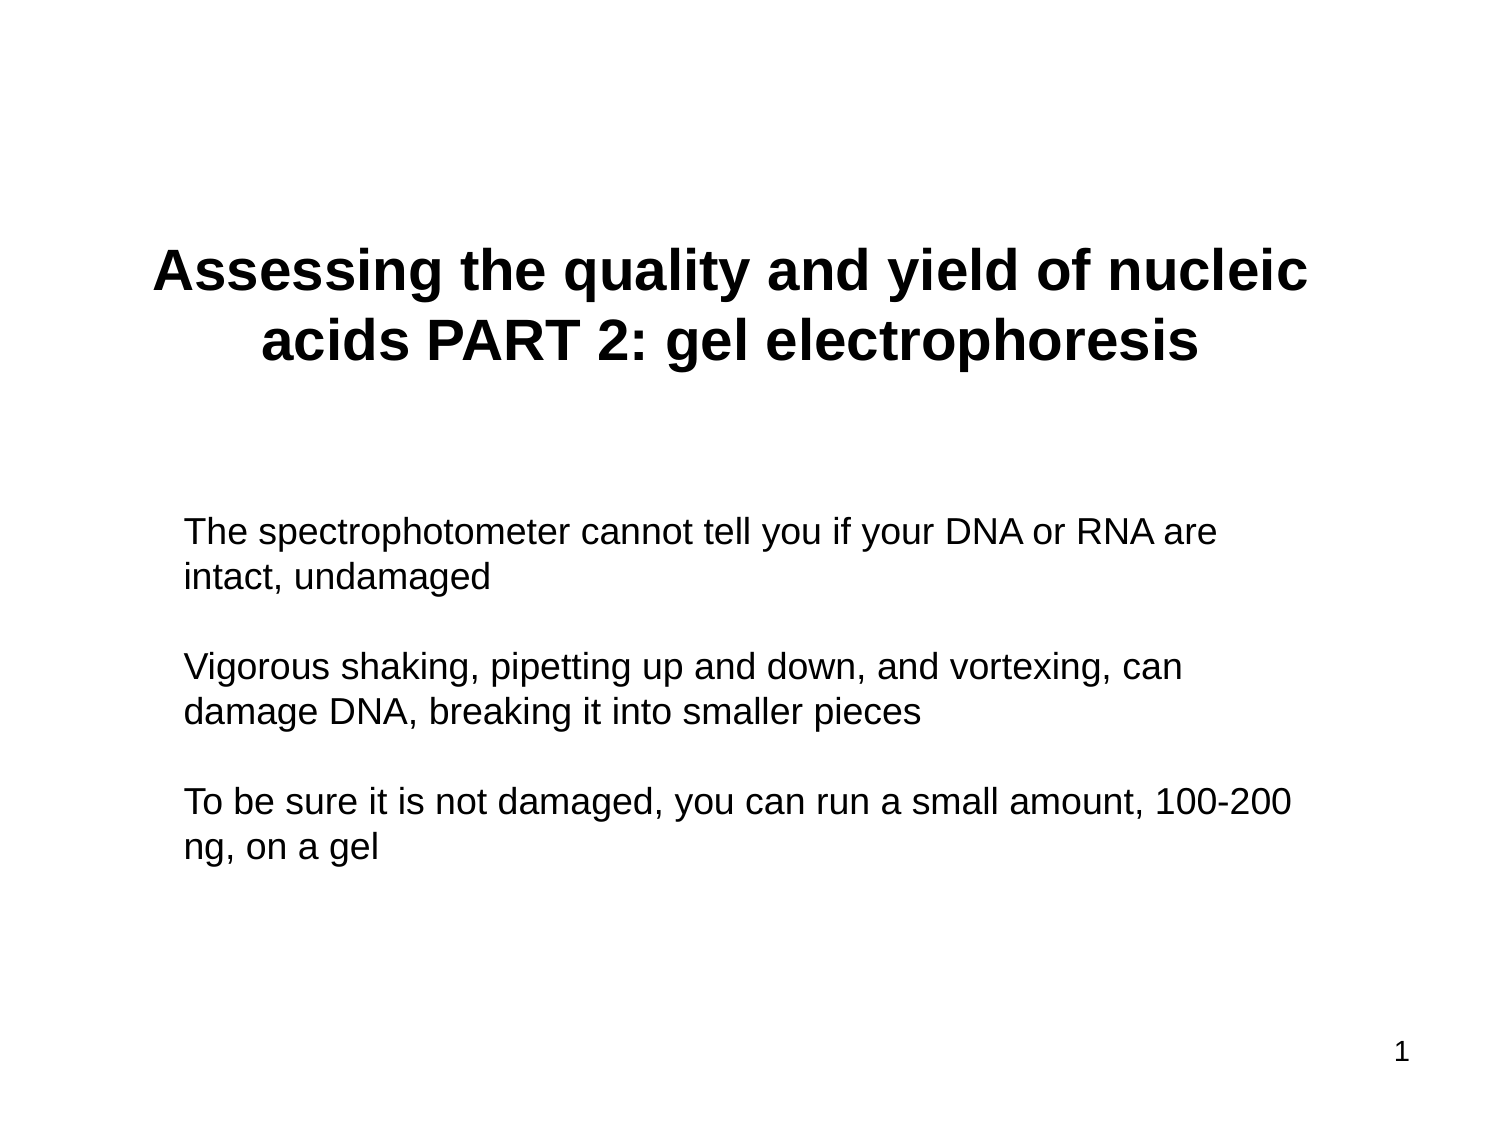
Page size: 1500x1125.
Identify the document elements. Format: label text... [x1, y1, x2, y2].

text_box Assessing the quality and yield of nucleic acids PART 2: gel electrophoresis [124, 224, 1338, 380]
slide_number 1 [1074, 1024, 1426, 1103]
text_box The spectrophotometer cannot tell you if your DNA or RNA are intact, undamaged Vigorous shaking, pipetting up and down, and vortexing, can damage DNA, breaking it into smaller pieces To be sure it is not damaged, you can run a small amount, 100-200 ng, on a gel [168, 499, 1338, 875]
